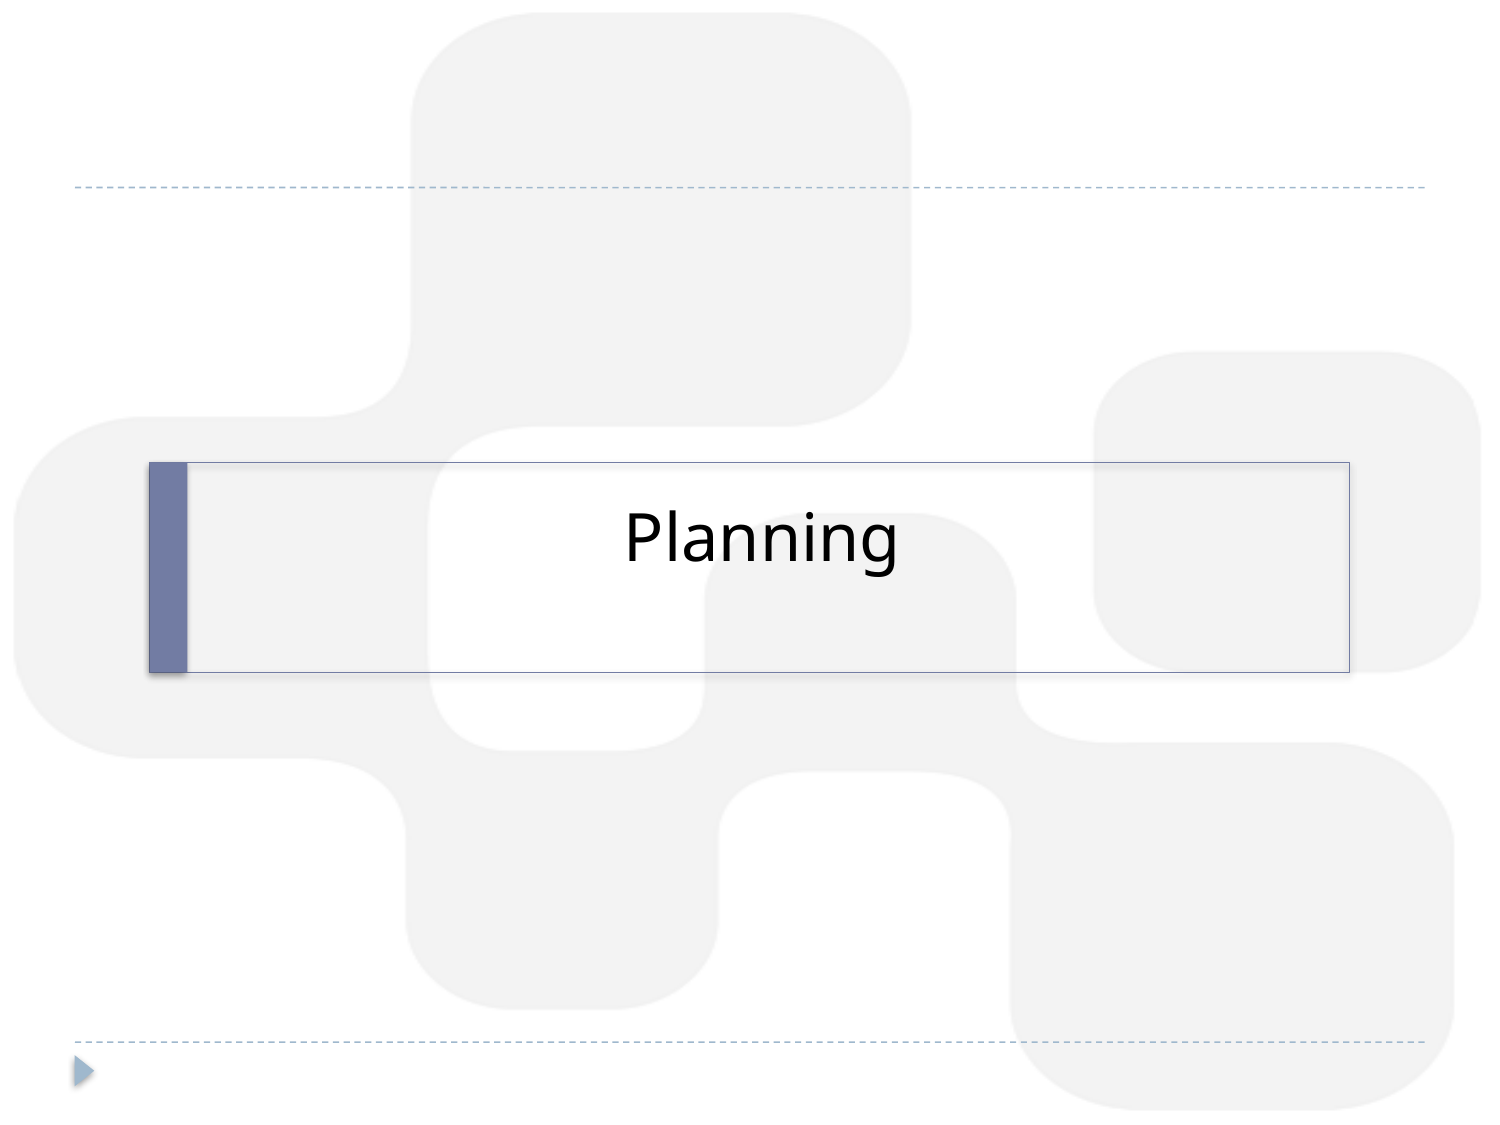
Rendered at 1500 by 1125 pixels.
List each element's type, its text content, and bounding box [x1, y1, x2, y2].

title Planning [200, 487, 1325, 663]
